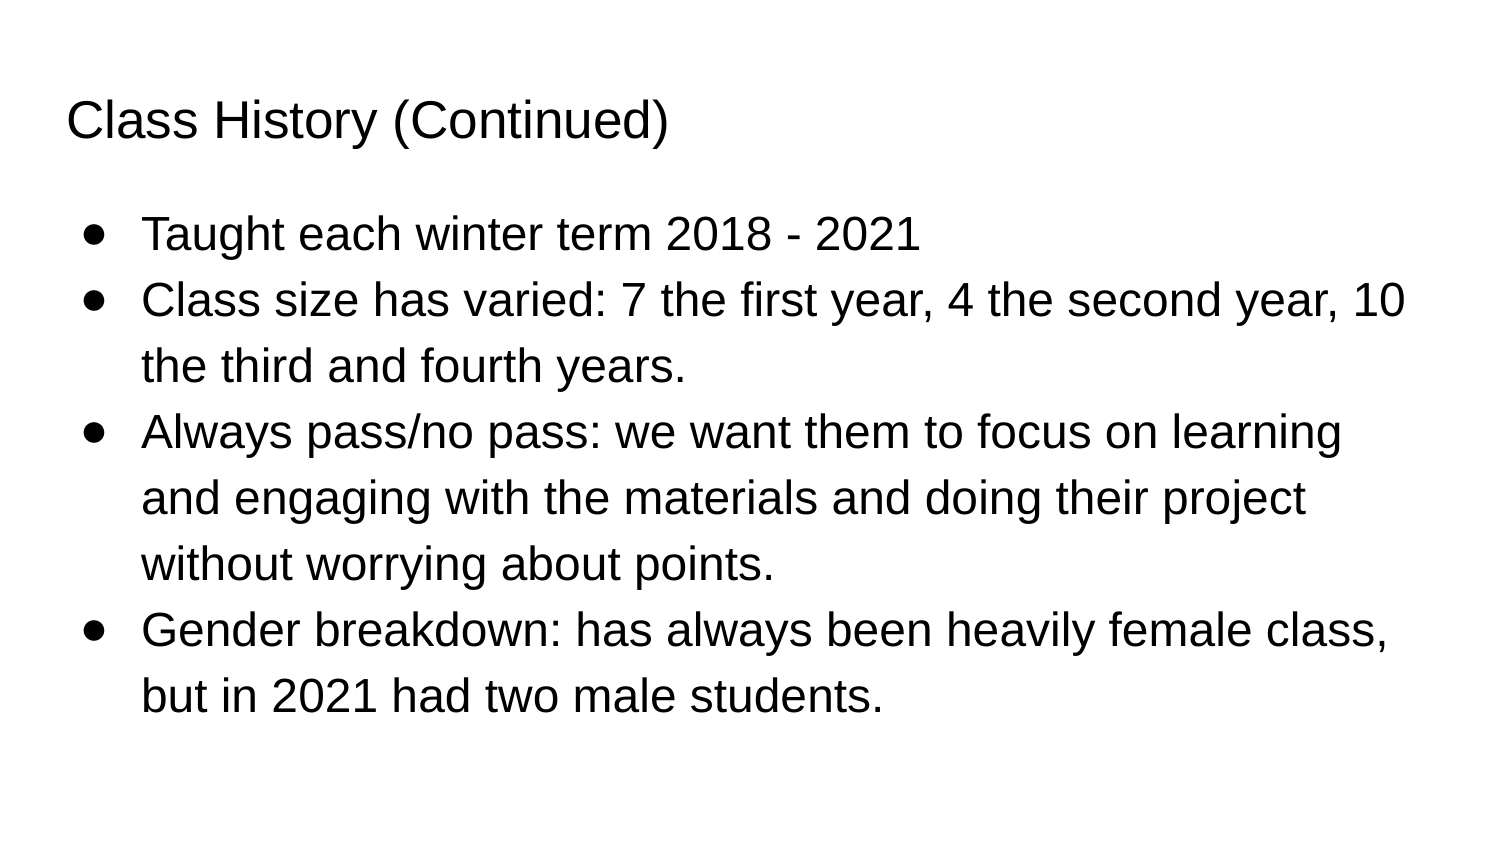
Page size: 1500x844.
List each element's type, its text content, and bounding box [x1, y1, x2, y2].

list Taught each winter term 2018 - 2021 Class size has varied: 7 the first year, 4 the second year, 10 the third and fourth years. Always pass/no pass: we want them to focus on learning and engaging with the materials and doing their project without worrying about points. Gender breakdown: has always been heavily female class, but in 2021 had two male students. [51, 179, 1449, 740]
title Class History (Continued) [51, 70, 1449, 165]
